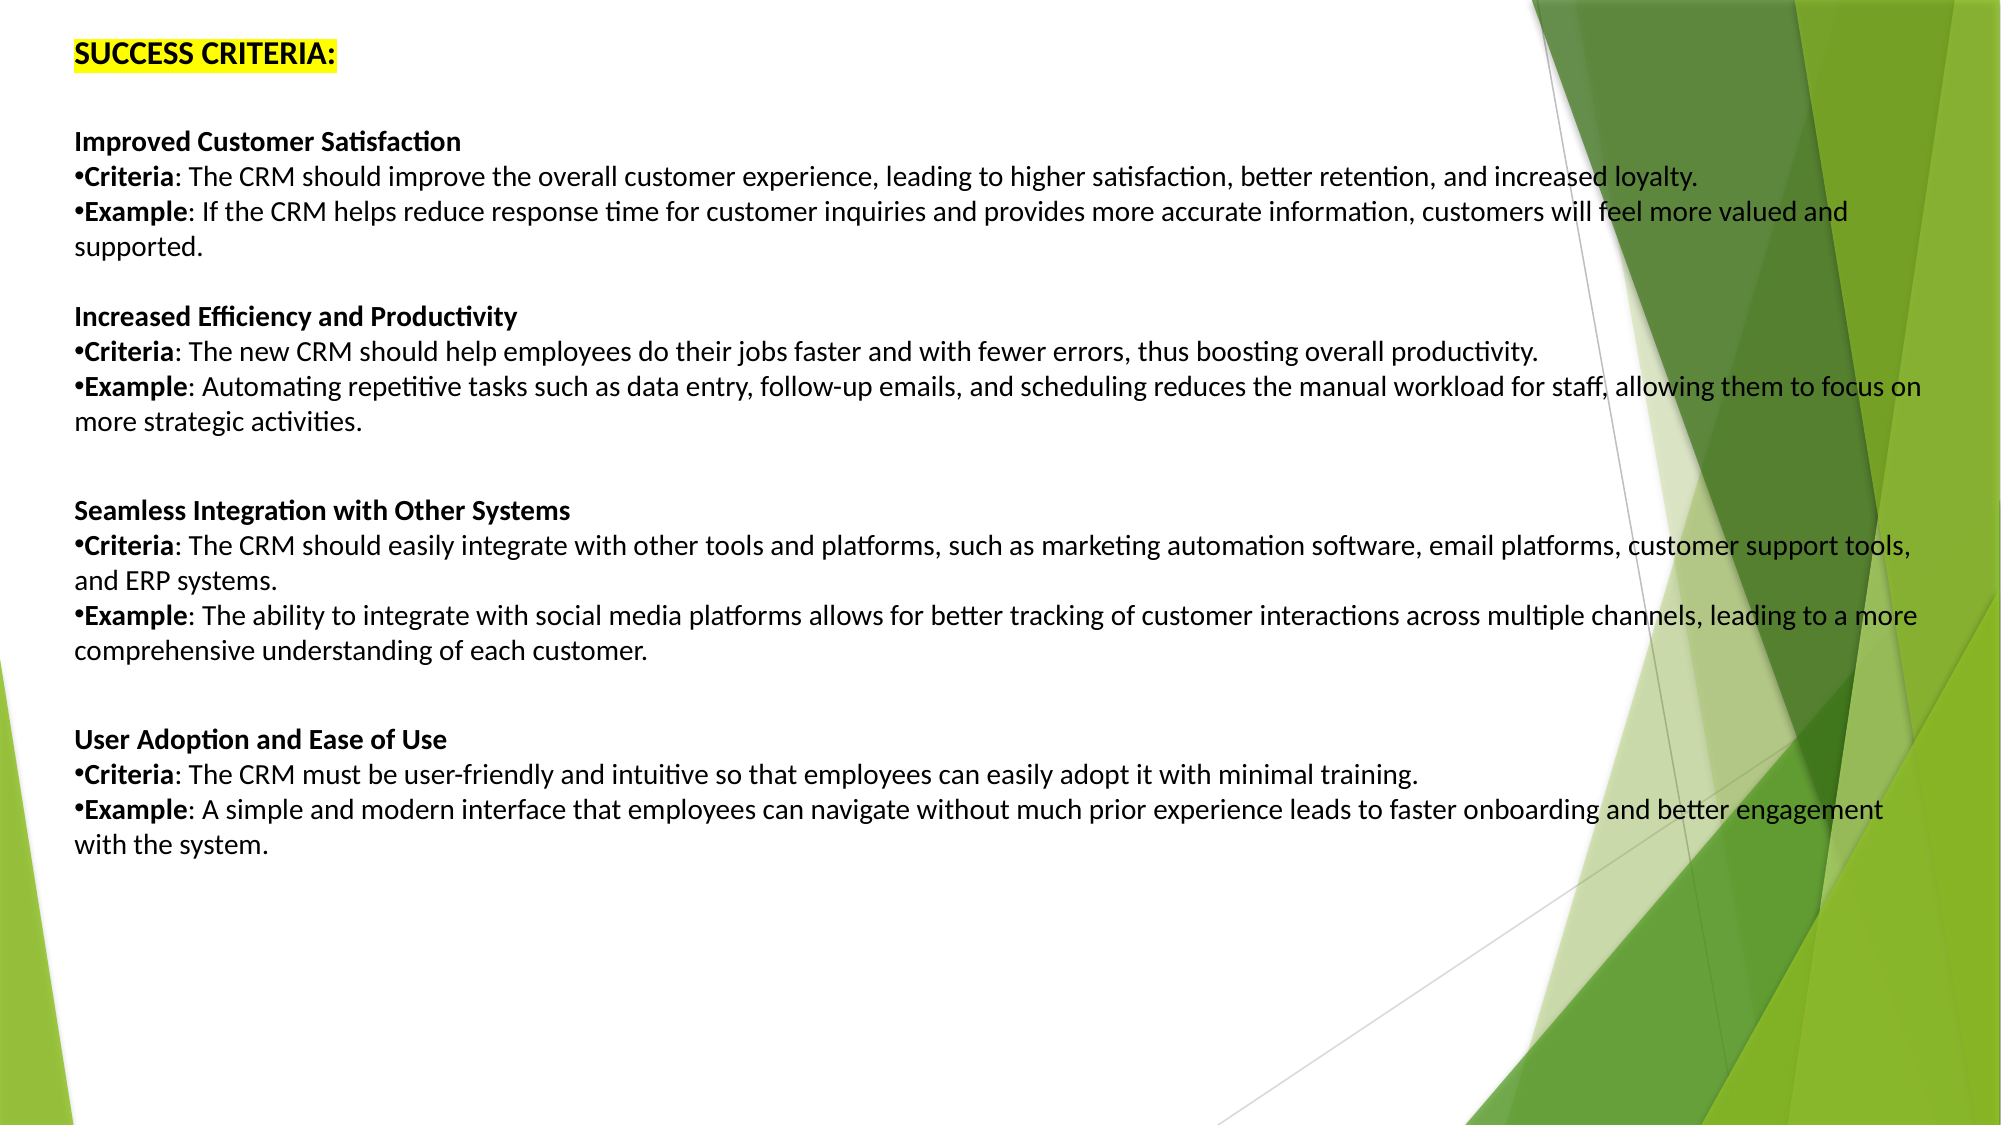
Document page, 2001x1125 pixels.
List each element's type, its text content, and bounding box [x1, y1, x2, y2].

text_box SUCCESS CRITERIA: Improved Customer Satisfaction Criteria: The CRM should improve the overall customer experience, leading to higher satisfaction, better retention, and increased loyalty. Example: If the CRM helps reduce response time for customer inquiries and provides more accurate information, customers will feel more valued and supported. Increased Efficiency and Productivity Criteria: The new CRM should help employees do their jobs faster and with fewer errors, thus boosting overall productivity. Example: Automating repetitive tasks such as data entry, follow-up emails, and scheduling reduces the manual workload for staff, allowing them to focus on more strategic activities. Seamless Integration with Other Systems Criteria: The CRM should easily integrate with other tools and platforms, such as marketing automation software, email platforms, customer support tools, and ERP systems. Example: The ability to integrate with social media platforms allows for better tracking of customer interactions across multiple channels, leading to a more comprehensive understanding of each customer. User Adoption and Ease of Use Criteria: The CRM must be user-friendly and intuitive so that employees can easily adopt it with minimal training. Example: A simple and modern interface that employees can navigate without much prior experience leads to faster onboarding and better engagement with the system. [59, 20, 1957, 940]
